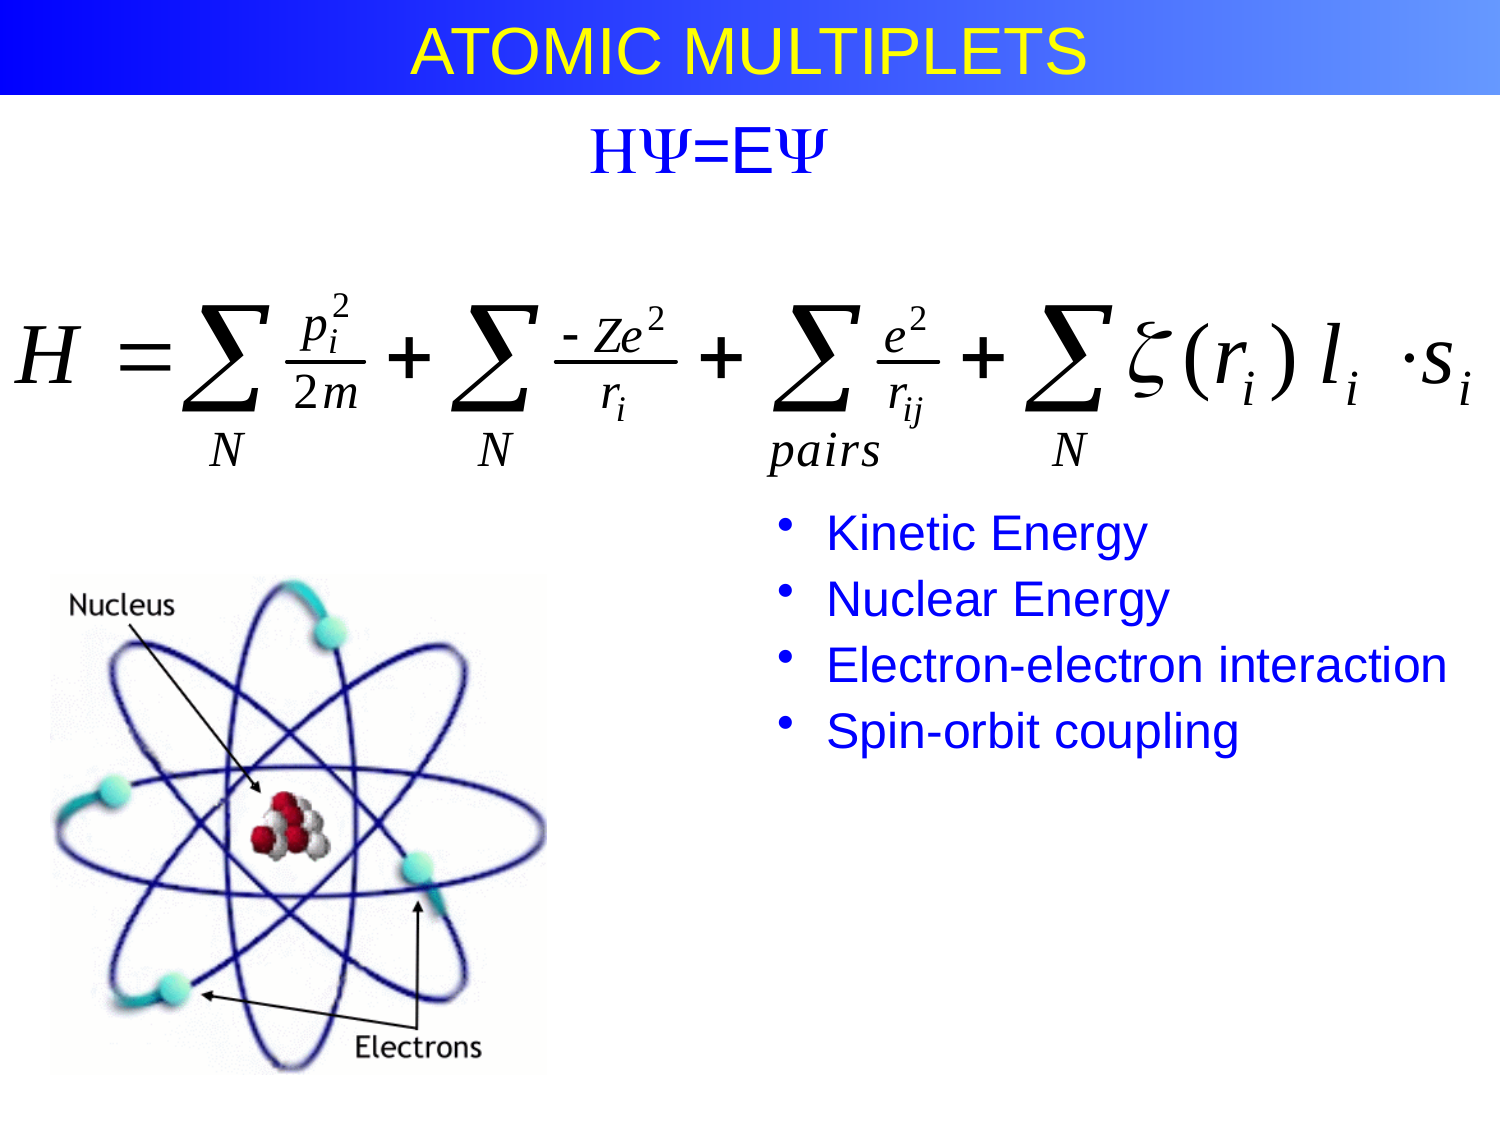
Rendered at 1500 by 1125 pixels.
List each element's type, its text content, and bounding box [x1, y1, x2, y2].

text_box =E [574, 99, 844, 195]
picture [49, 574, 547, 1076]
text_box ATOMIC MULTIPLETS [0, 0, 1500, 95]
text_box Kinetic Energy Nuclear Energy Electron-electron interaction Spin-orbit coupling [762, 499, 1500, 767]
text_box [0, 274, 1500, 492]
